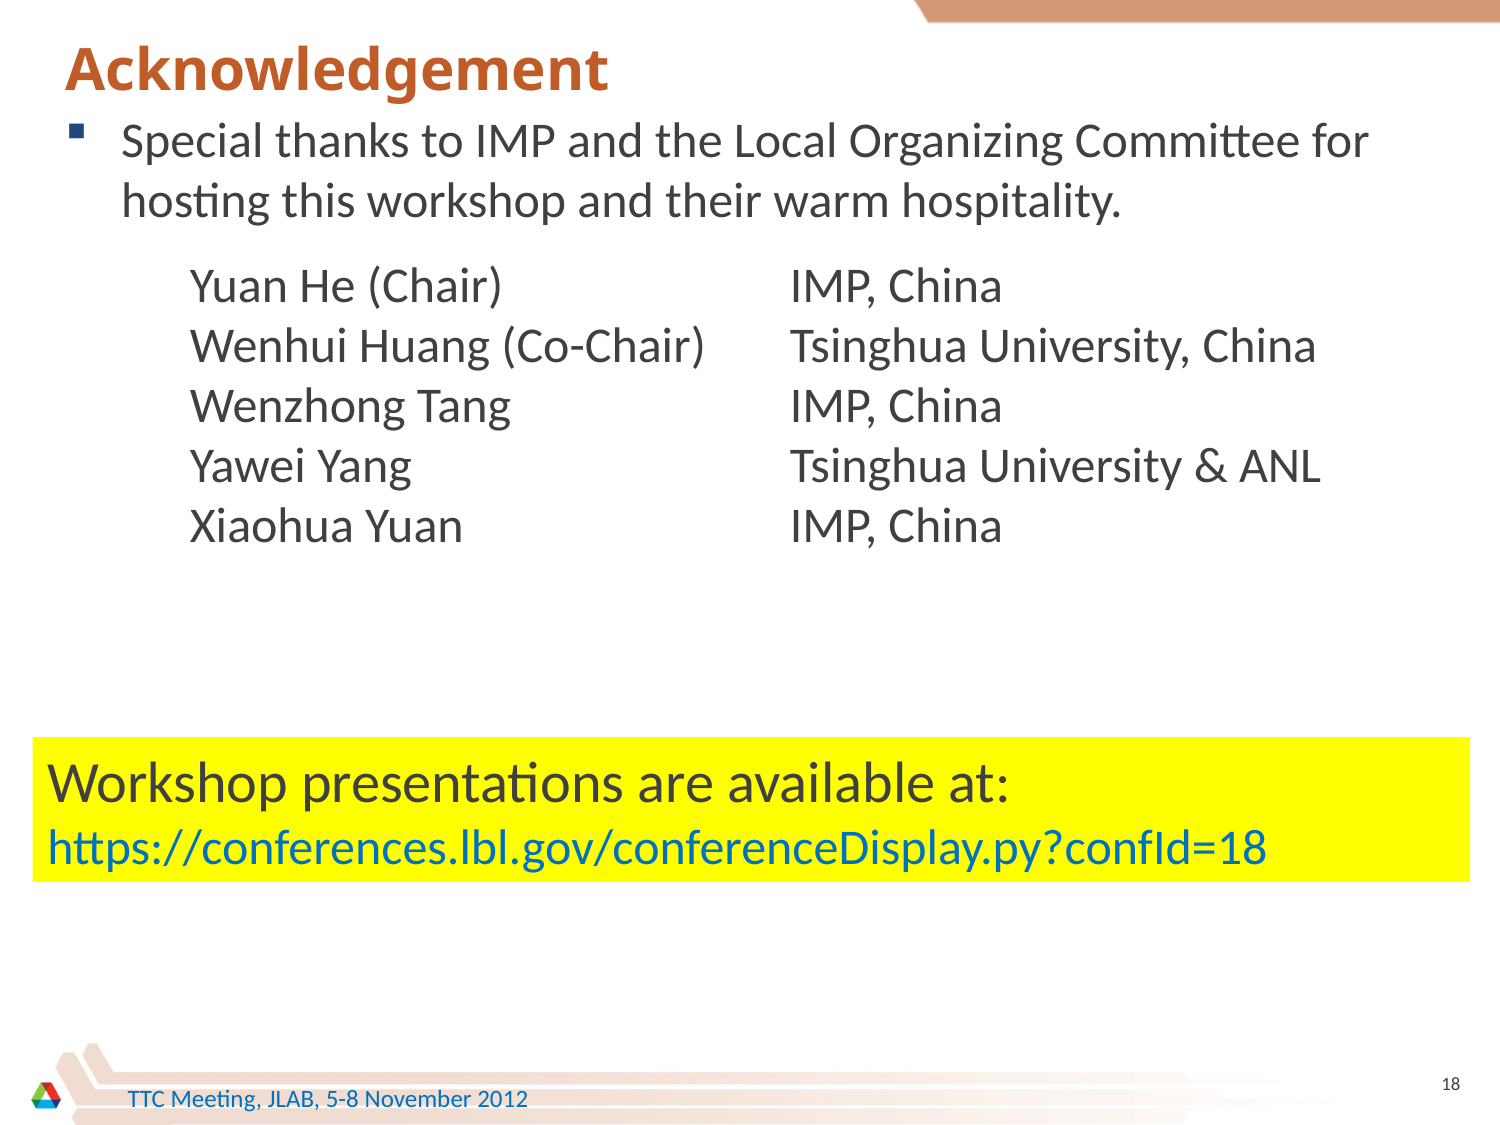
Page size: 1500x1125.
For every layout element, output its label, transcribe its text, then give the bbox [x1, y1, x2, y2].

picture [0, 1037, 1500, 1125]
footer TTC Meeting, JLAB, 5-8 November 2012 [112, 1074, 1088, 1125]
text_box Workshop presentations are available at: https://conferences.lbl.gov/conferenceDisplay.py?confId=18 [32, 737, 1471, 882]
list Special thanks to IMP and the Local Organizing Committee for hosting this workshop and their warm hospitality. [49, 99, 1451, 613]
text_box Yuan He (Chair) IMP, China Wenhui Huang (Co-Chair) Tsinghua University, China Wenzhong Tang IMP, China Yawei Yang Tsinghua University & ANL Xiaohua Yuan IMP, China [174, 199, 1425, 560]
picture [0, 0, 1500, 24]
slide_number 18 [1412, 1064, 1476, 1125]
title Acknowledgement [49, 24, 1426, 81]
